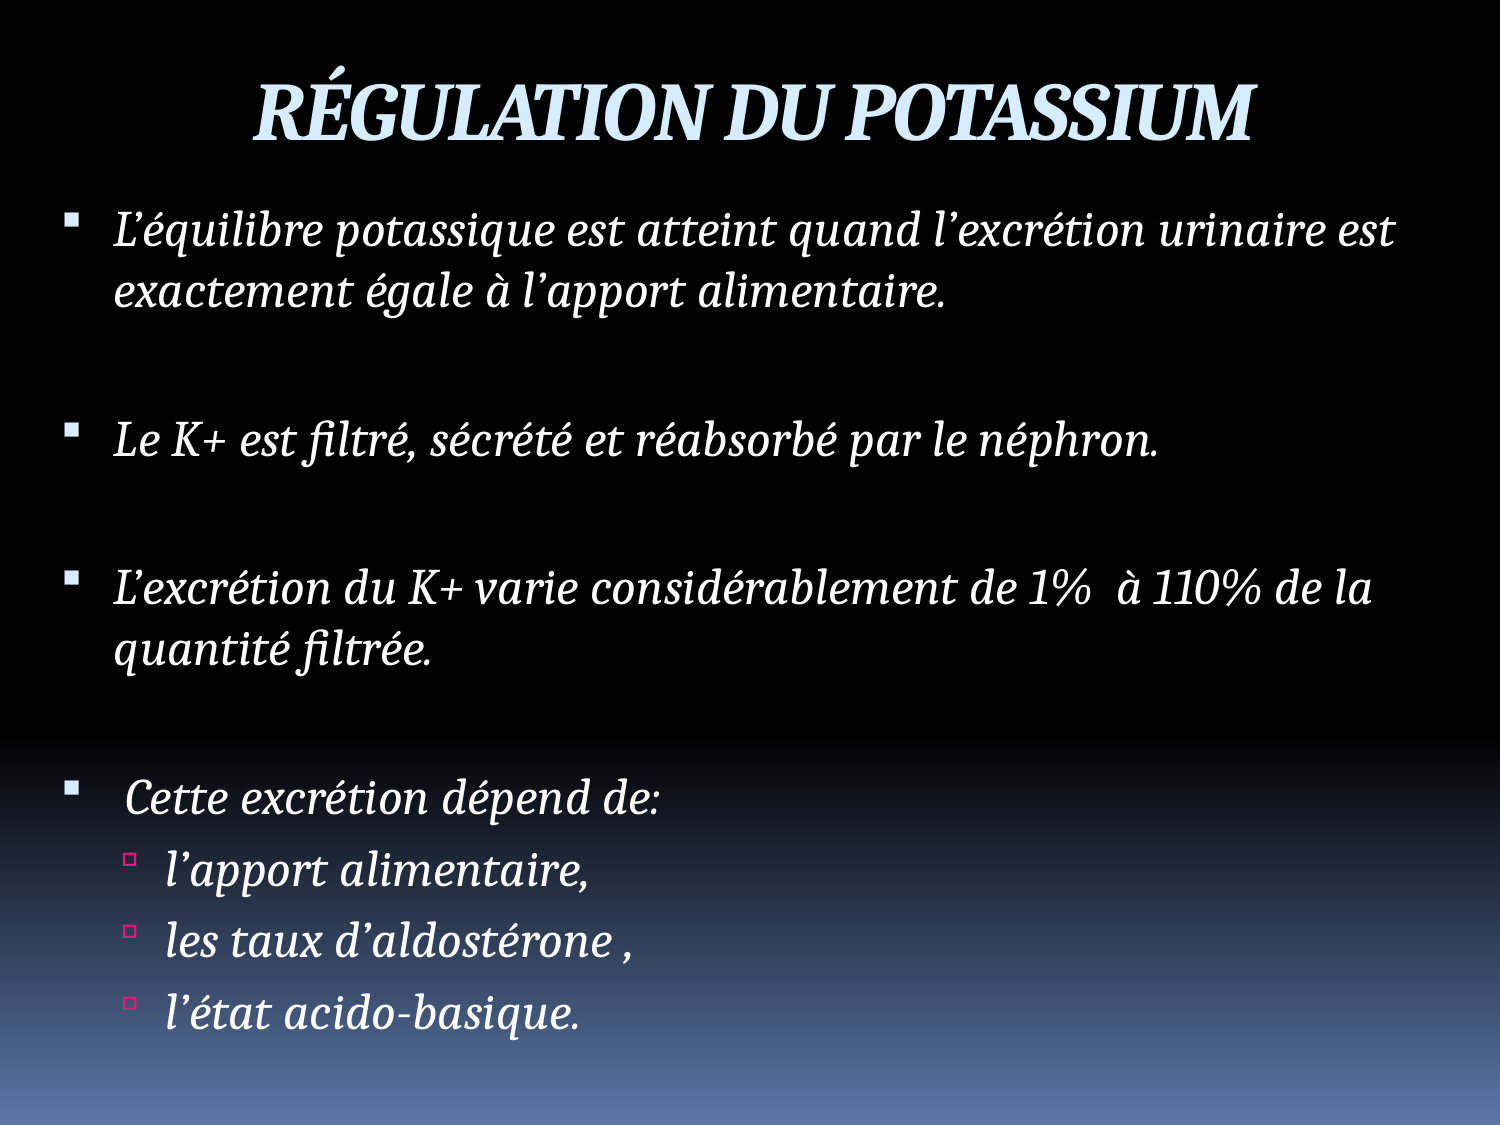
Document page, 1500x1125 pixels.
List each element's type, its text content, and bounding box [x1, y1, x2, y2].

title RÉGULATION DU POTASSIUM [117, 49, 1393, 187]
list L’équilibre potassique est atteint quand l’excrétion urinaire est exactement égale à l’apport alimentaire. Le K+ est filtré, sécrété et réabsorbé par le néphron. L’excrétion du K+ varie considérablement de 1% à 110% de la quantité filtrée. Cette excrétion dépend de: l’apport alimentaire, les taux d’aldostérone , l’état acido-basique. [35, 187, 1477, 1055]
